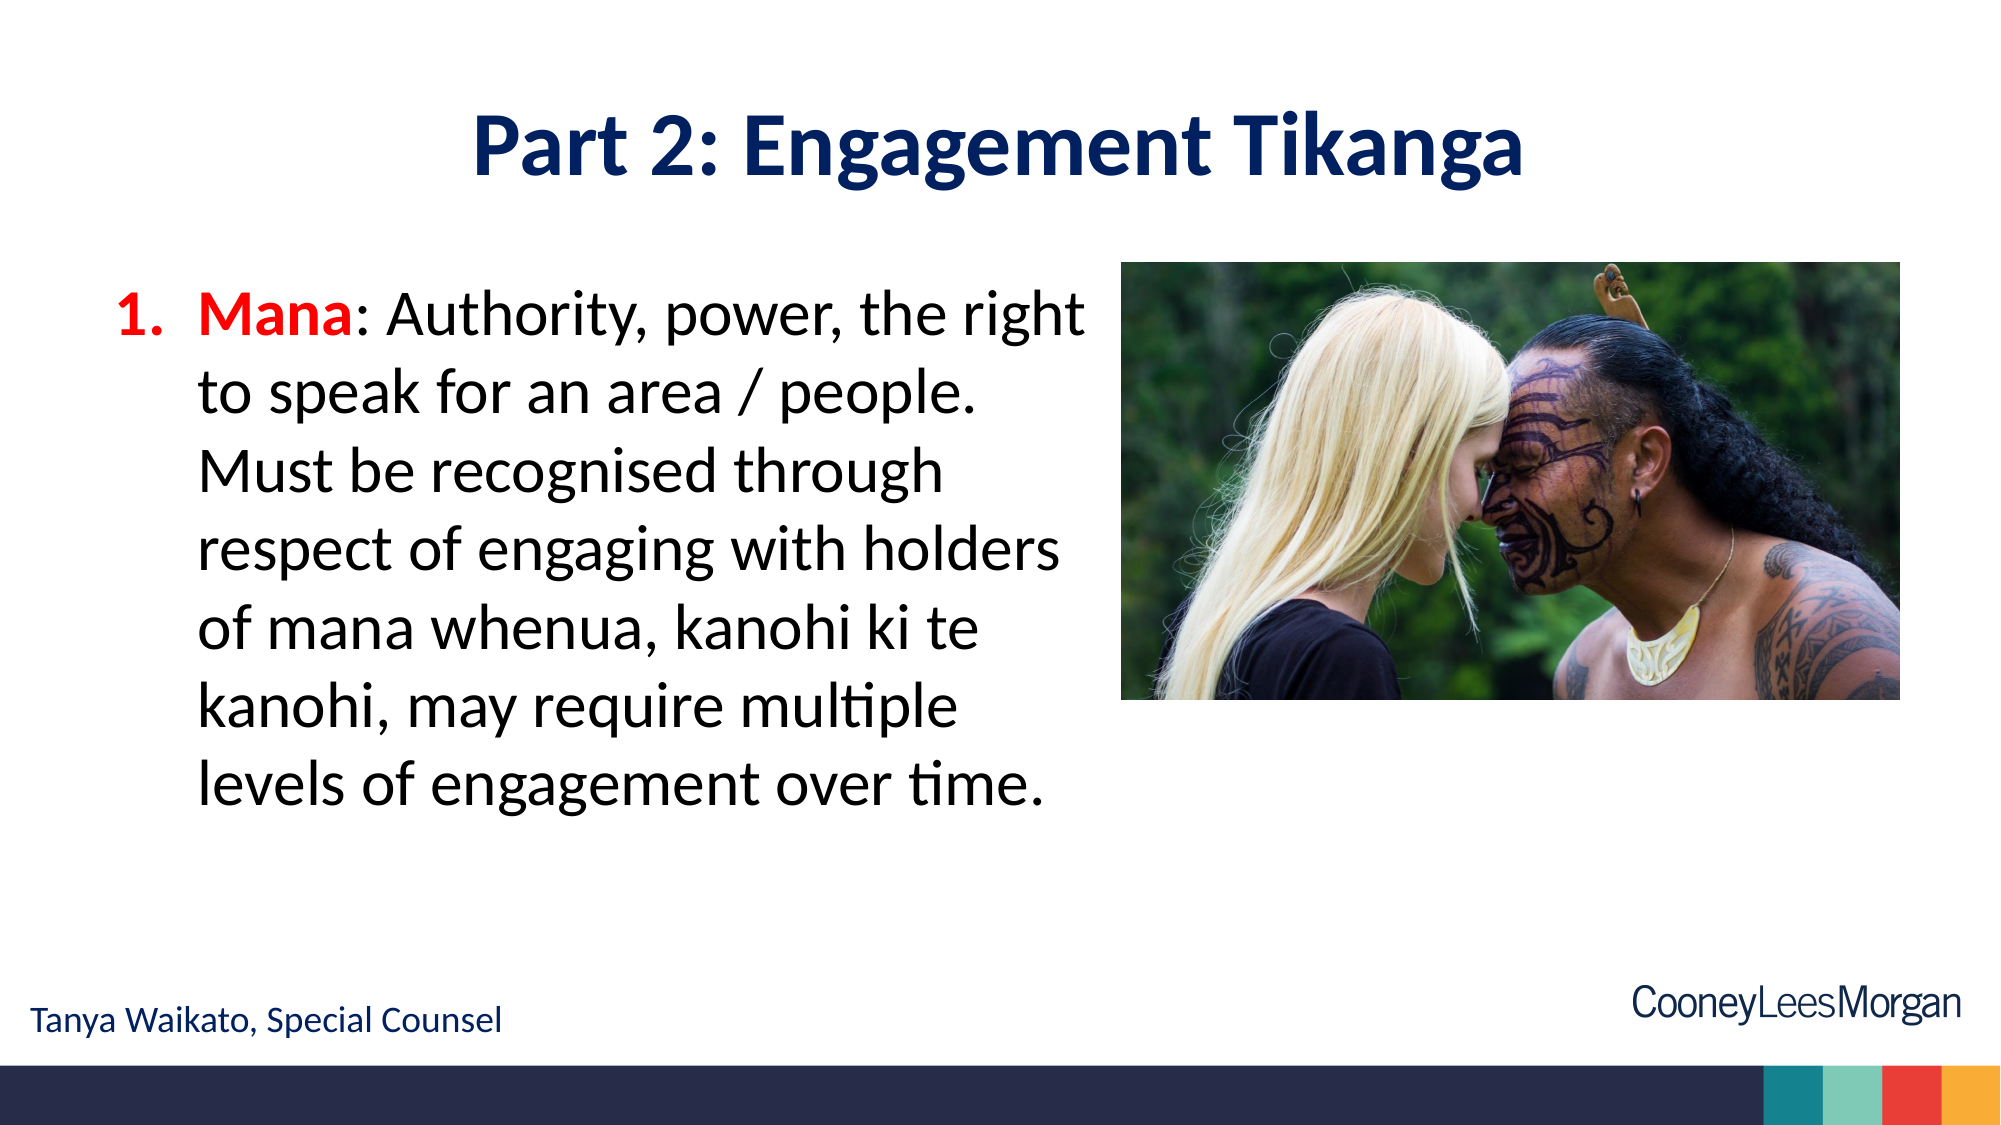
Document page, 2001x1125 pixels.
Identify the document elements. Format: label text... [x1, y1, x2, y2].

list Mana: Authority, power, the right to speak for an area / people. Must be recognised through respect of engaging with holders of mana whenua, kanohi ki te kanohi, may require multiple levels of engagement over time. [99, 262, 1110, 903]
title Part 2: Engagement Tikanga [99, 53, 1900, 224]
text_box Tanya Waikato, Special Counsel [15, 987, 518, 1048]
picture [0, 0, 2001, 1125]
